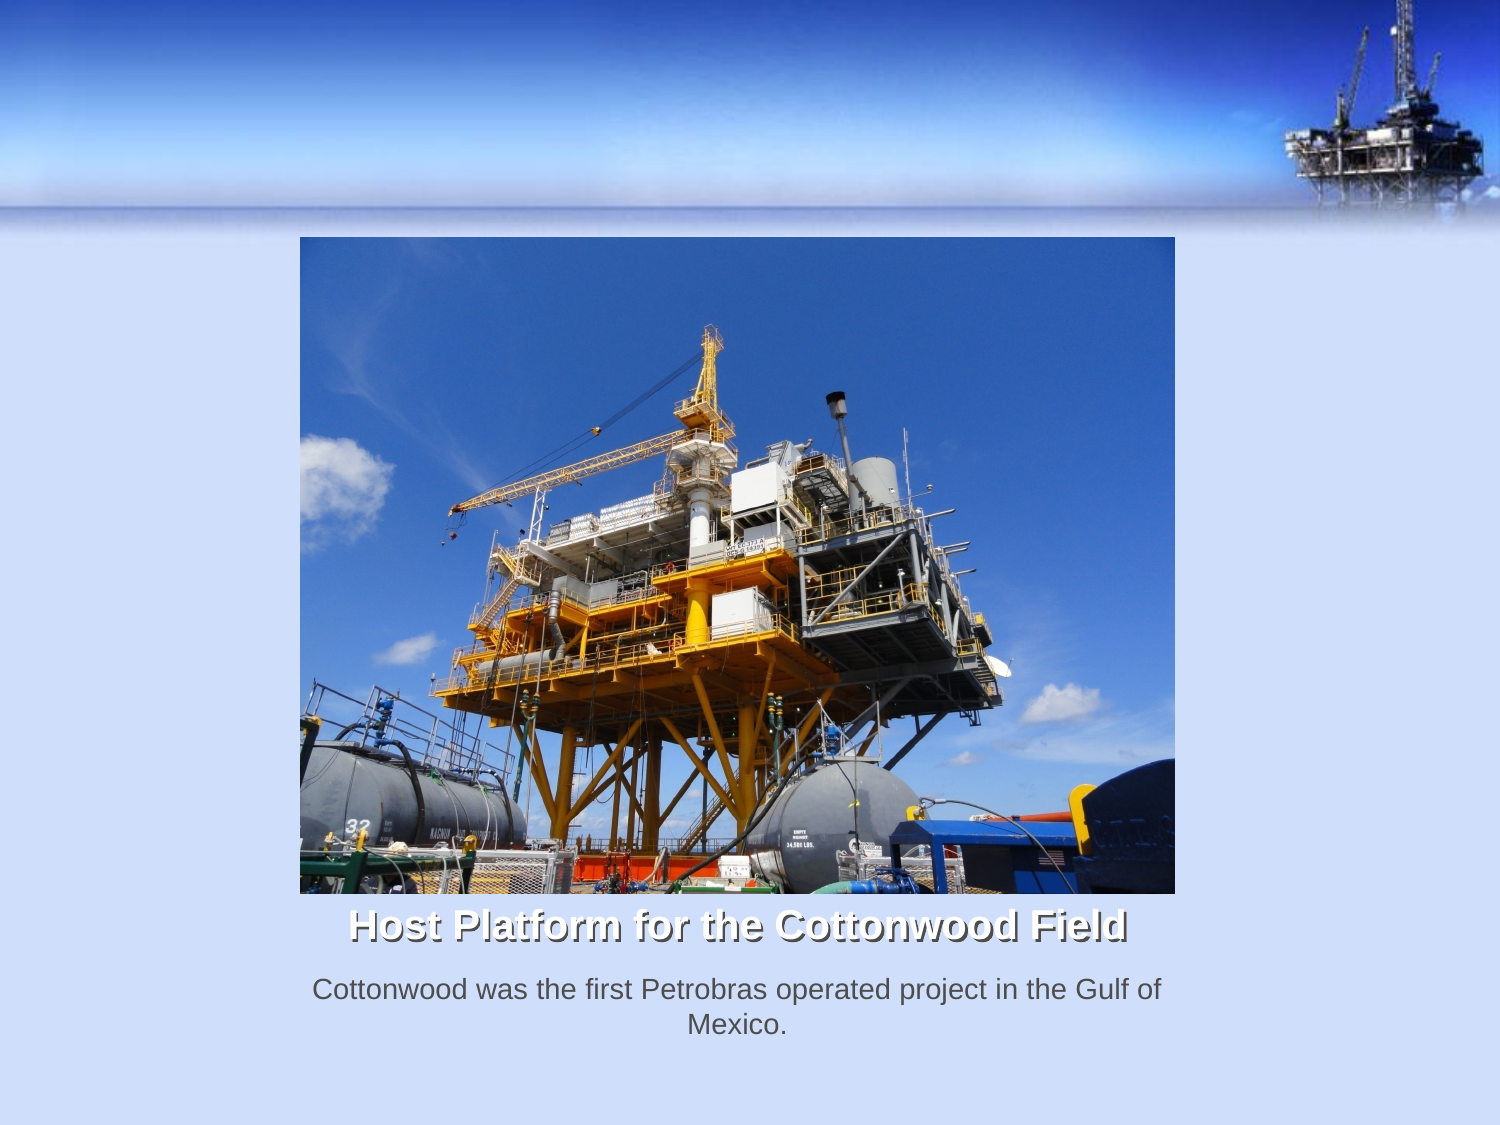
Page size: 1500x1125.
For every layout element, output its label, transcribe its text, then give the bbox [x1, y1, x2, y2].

list Cottonwood was the first Petrobras operated project in the Gulf of Mexico. [287, 962, 1188, 1095]
picture [0, 0, 1500, 1125]
title Host Platform for the Cottonwood Field [287, 862, 1188, 956]
